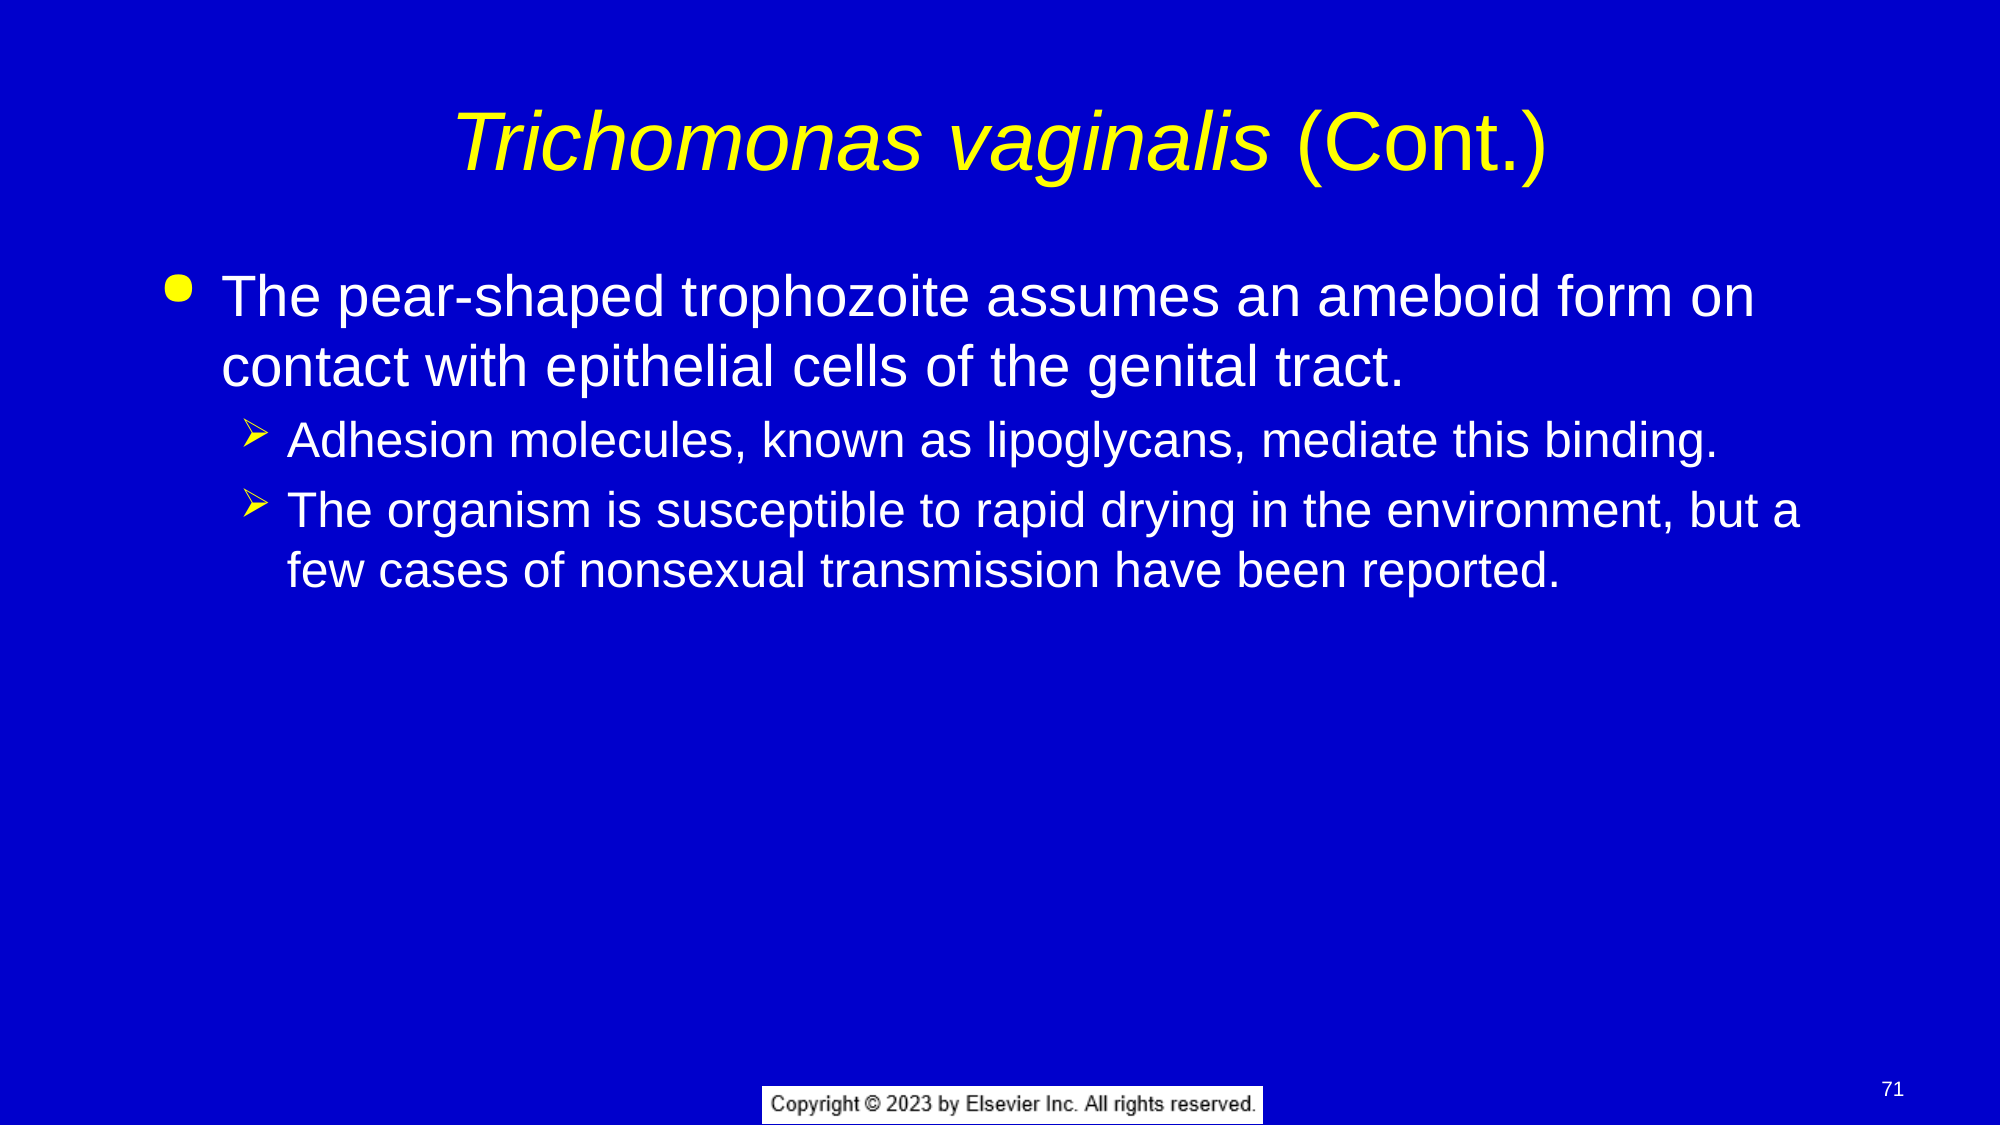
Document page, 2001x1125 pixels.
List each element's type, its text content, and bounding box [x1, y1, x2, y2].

picture [762, 1086, 1263, 1124]
title Trichomonas vaginalis (Cont.) [149, 37, 1851, 238]
list The pear-shaped trophozoite assumes an ameboid form on contact with epithelial cells of the genital tract. Adhesion molecules, known as lipoglycans, mediate this binding. The organism is susceptible to rapid drying in the environment, but a few cases of nonsexual transmission have been reported. [149, 249, 1851, 982]
